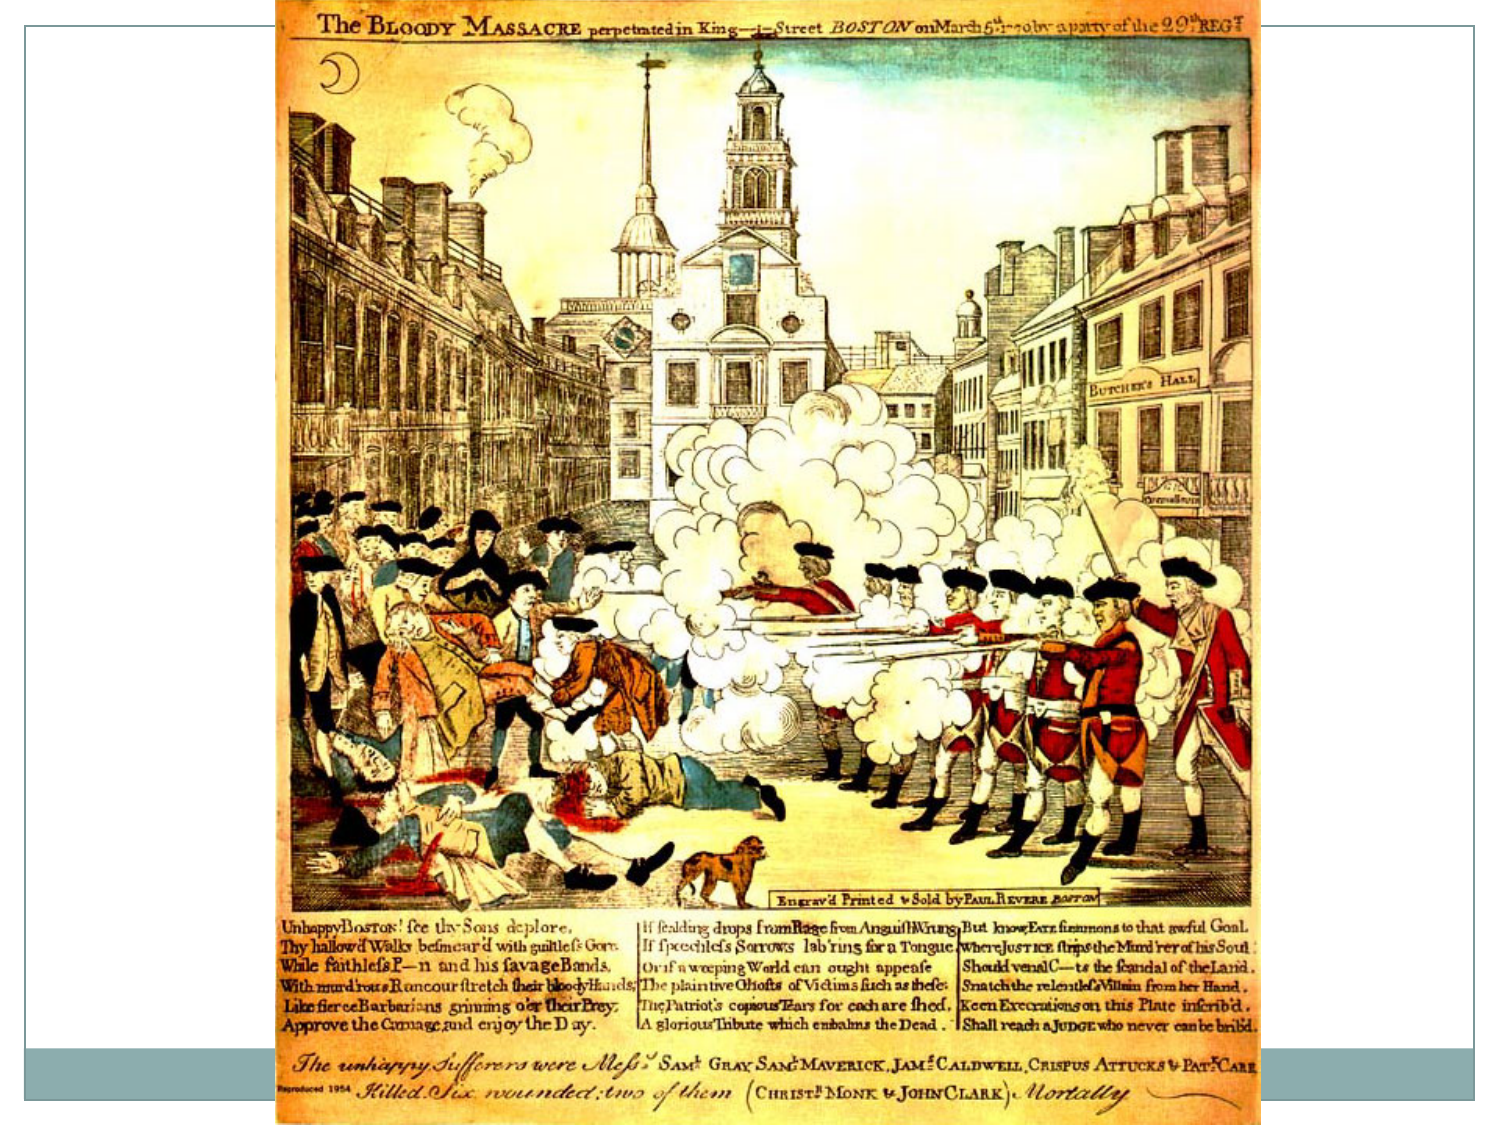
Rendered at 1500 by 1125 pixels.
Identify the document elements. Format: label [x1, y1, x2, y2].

picture [274, 0, 1262, 1125]
